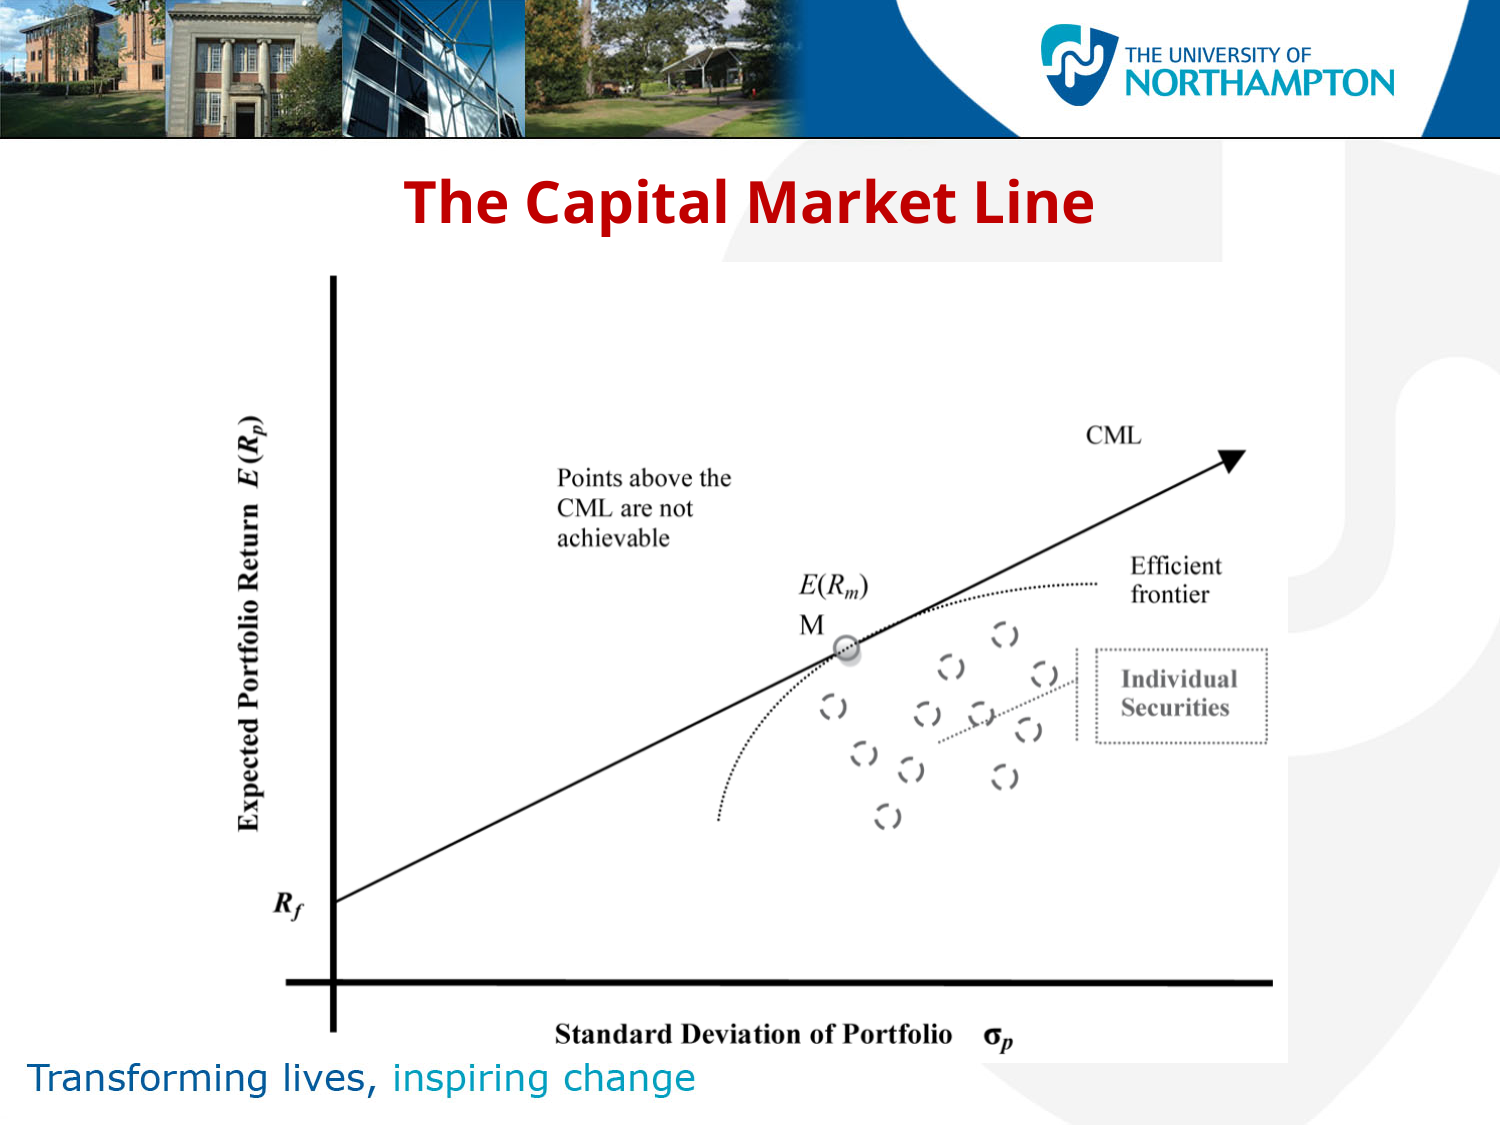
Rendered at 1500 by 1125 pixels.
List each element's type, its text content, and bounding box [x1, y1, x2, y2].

picture [0, 0, 1500, 1125]
title The Capital Market Line [74, 137, 1426, 263]
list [212, 262, 1288, 1063]
